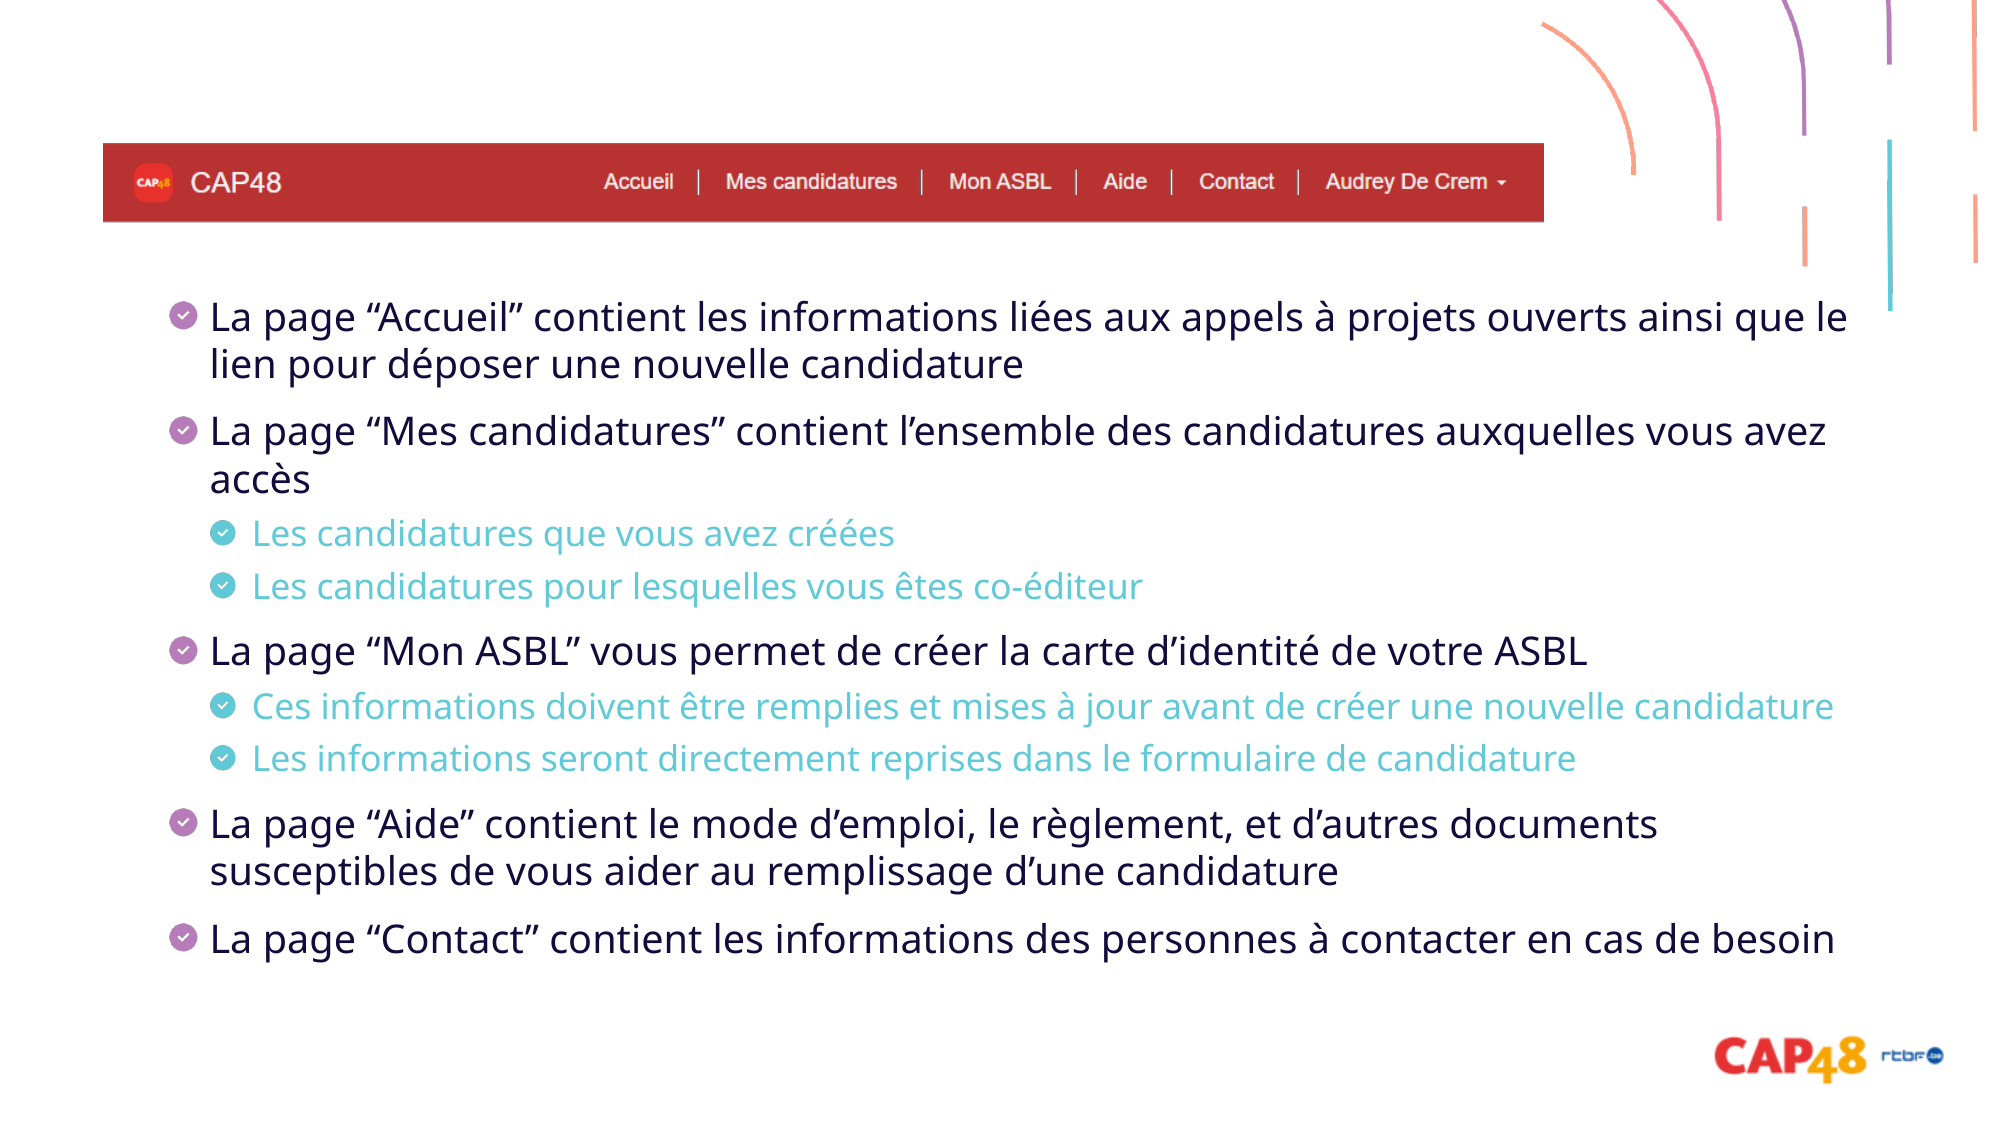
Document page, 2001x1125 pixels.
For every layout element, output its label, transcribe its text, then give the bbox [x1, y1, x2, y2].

picture [209, 744, 236, 771]
picture [209, 519, 236, 546]
picture [168, 300, 198, 330]
picture [168, 922, 198, 952]
picture [209, 571, 236, 599]
picture [103, 143, 1544, 223]
picture [168, 807, 198, 837]
picture [168, 635, 198, 665]
picture [209, 691, 236, 719]
picture [1711, 1022, 1947, 1101]
picture [168, 415, 198, 445]
list La page “Accueil” contient les informations liées aux appels à projets ouverts ainsi que le lien pour déposer une nouvelle candidature La page “Mes candidatures” contient l’ensemble des candidatures auxquelles vous avez accès Les candidatures que vous avez créées Les candidatures pour lesquelles vous êtes co-éditeur La page “Mon ASBL” vous permet de créer la carte d’identité de votre ASBL Ces informations doivent être remplies et mises à jour avant de créer une nouvelle candidature Les informations seront directement reprises dans le formulaire de candidature La page “Aide” contient le mode d’emploi, le règlement, et d’autres documents susceptibles de vous aider au remplissage d’une candidature La page “Contact” contient les informations des personnes à contacter en cas de besoin [168, 291, 1855, 982]
